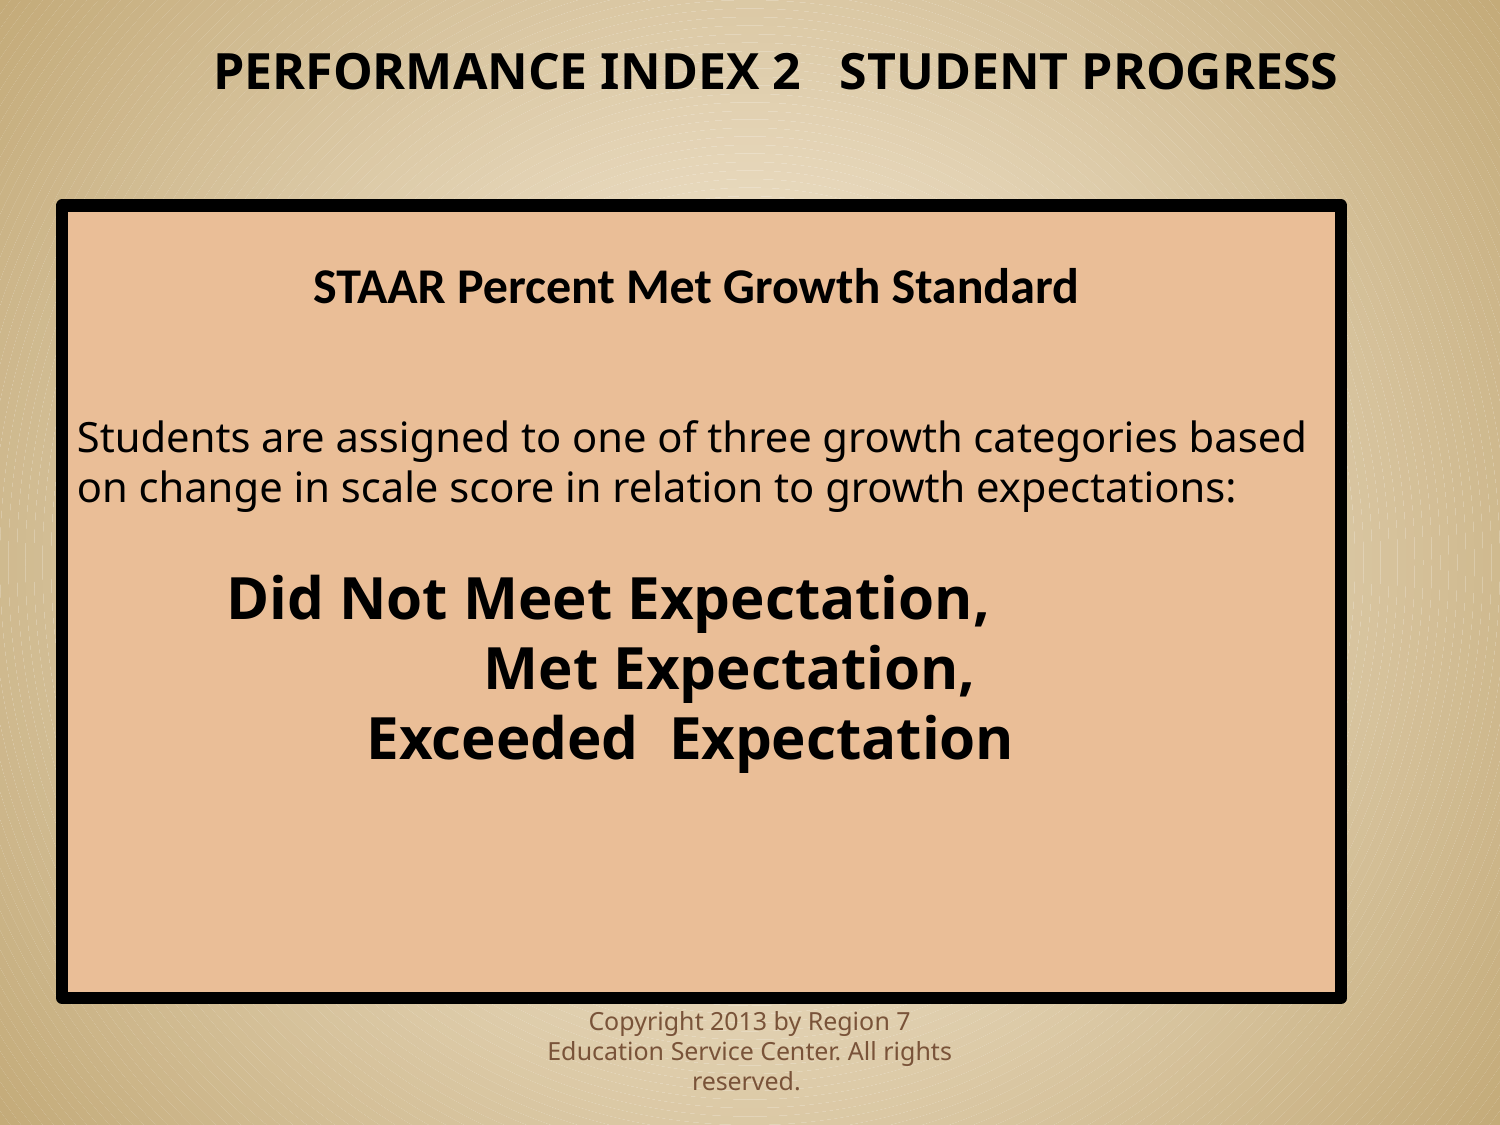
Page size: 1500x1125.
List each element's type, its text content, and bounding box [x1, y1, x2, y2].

footer Copyright 2013 by Region 7 Education Service Center. All rights reserved. [512, 1024, 988, 1103]
text_box PERFORMANCE INDEX 2 STUDENT PROGRESS [85, 31, 1467, 107]
text_box STAAR Percent Met Growth Standard Students are assigned to one of three growth categories based on change in scale score in relation to growth expectations: Did Not Meet Expectation, Met Expectation, Exceeded Expectation [62, 205, 1342, 998]
